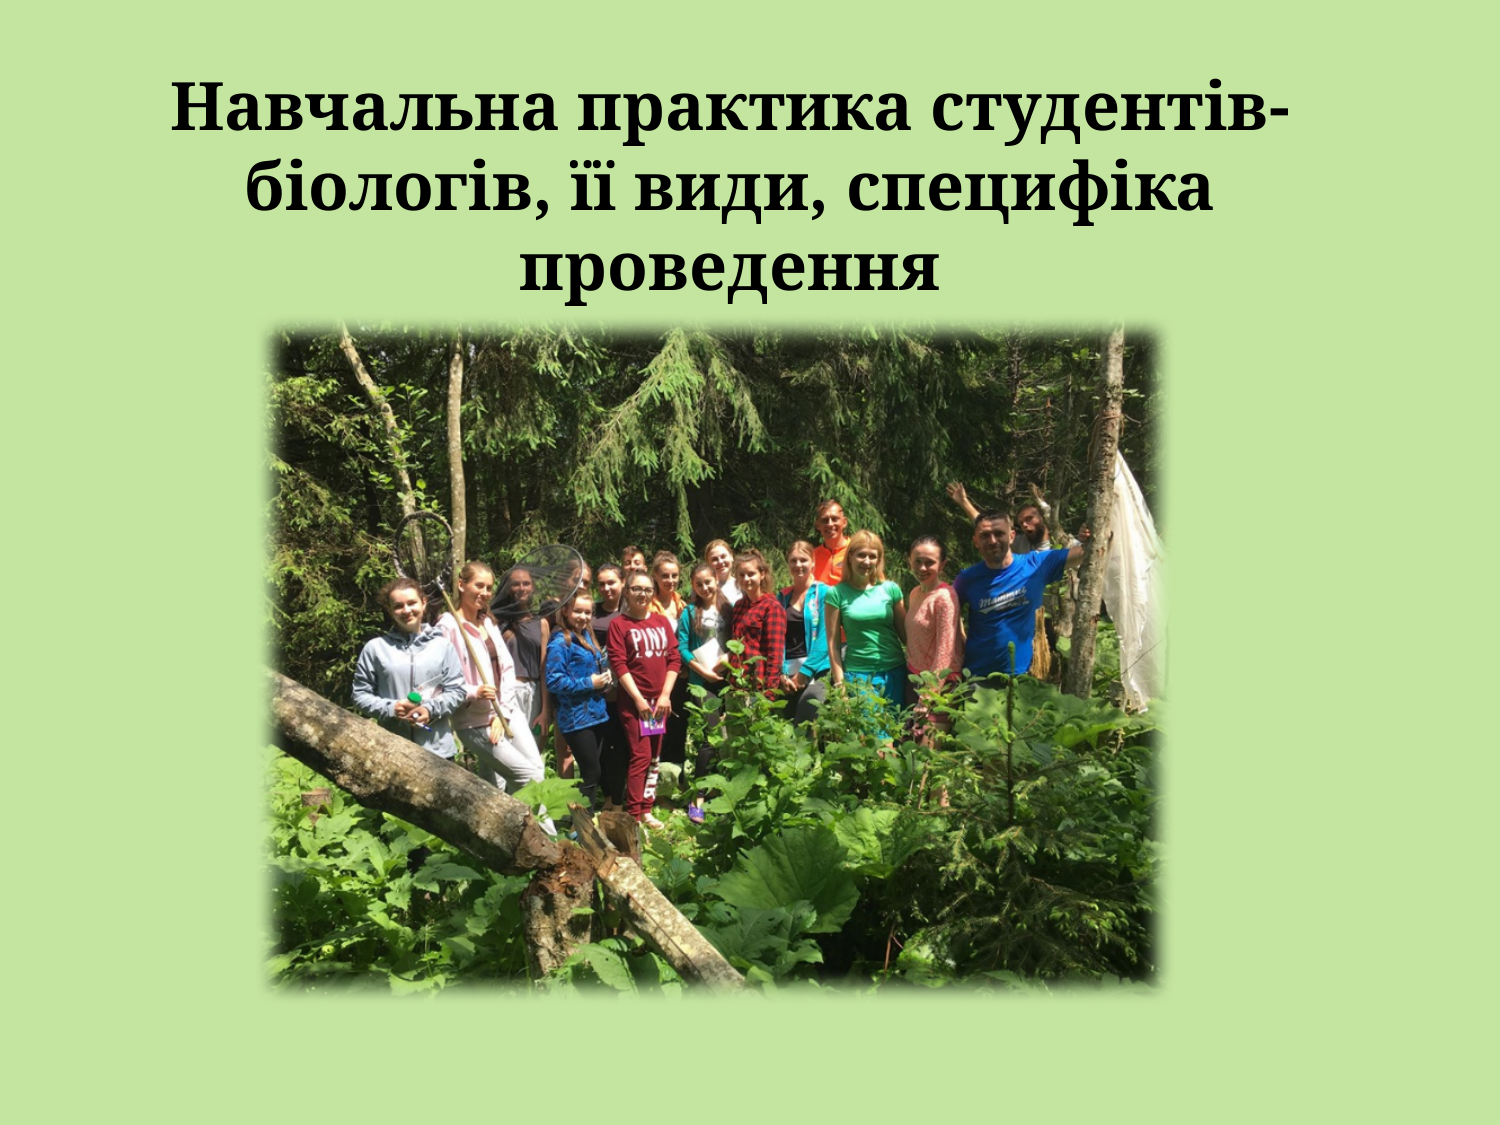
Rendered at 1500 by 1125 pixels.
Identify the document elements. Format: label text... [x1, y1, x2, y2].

title Навчальна практика студентів-біологів, її види, специфіка проведення [41, 90, 1420, 278]
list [254, 314, 1176, 1006]
